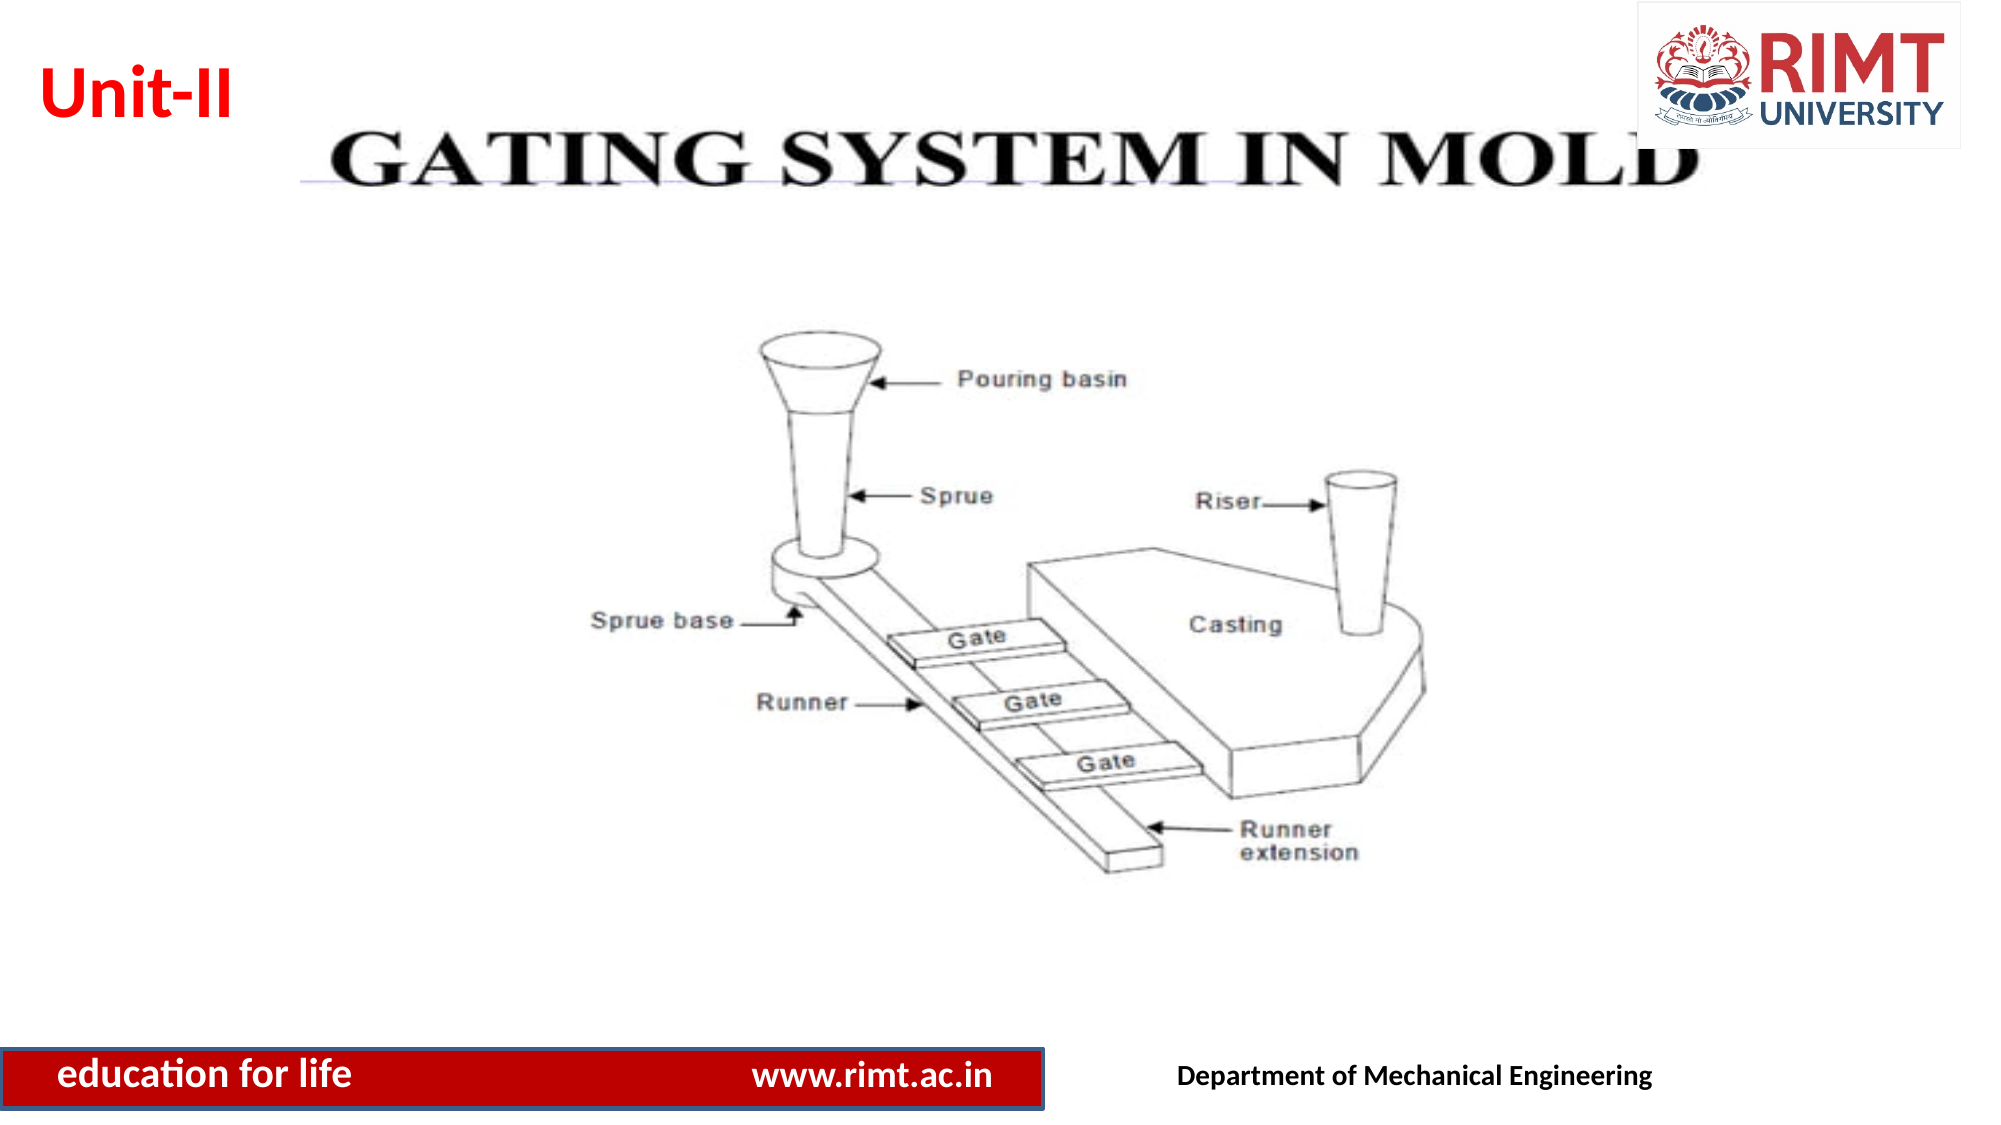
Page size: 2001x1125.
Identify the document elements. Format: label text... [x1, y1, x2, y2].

text_box [0, 1047, 1045, 1111]
text_box education for life www.rimt.ac.in [24, 1038, 1025, 1104]
text_box Department of Mechanical Engineering [1112, 1044, 1718, 1104]
picture [299, 1, 1961, 1026]
text_box Unit-II [0, 0, 277, 177]
